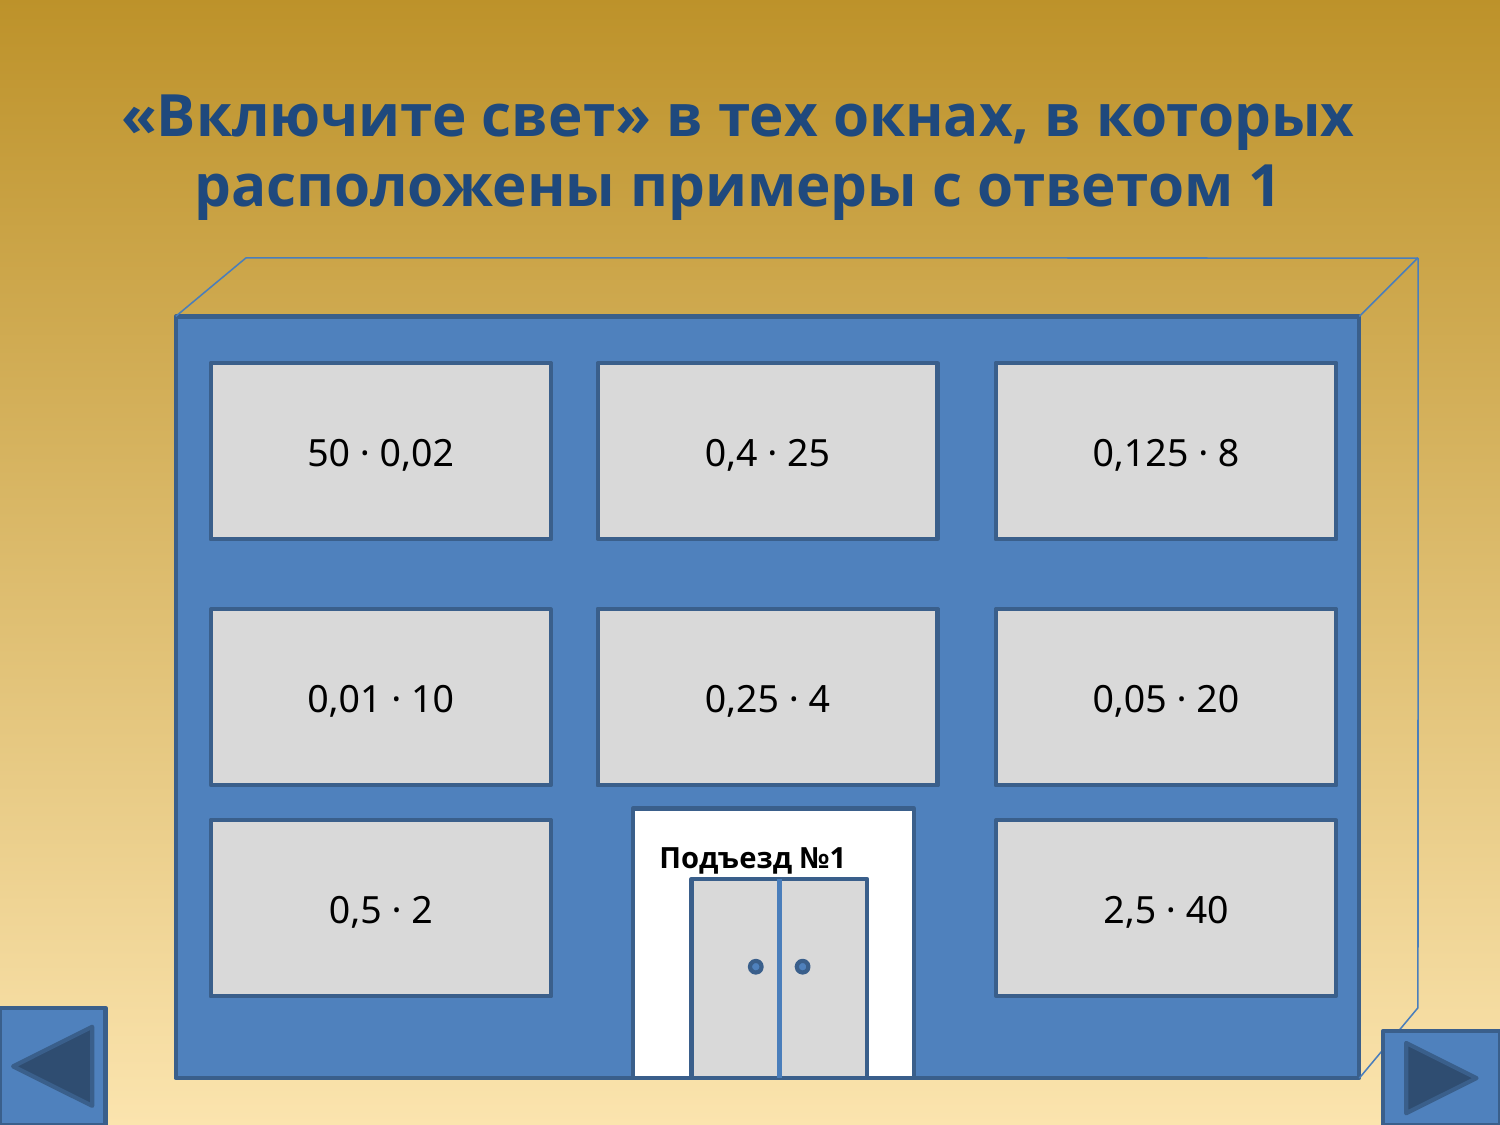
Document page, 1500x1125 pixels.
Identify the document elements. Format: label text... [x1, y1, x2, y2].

text_box [1381, 1029, 1500, 1125]
text_box Подъезд №1 [644, 831, 891, 882]
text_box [597, 609, 938, 786]
text_box 2,5 · 40 [994, 856, 1338, 998]
text_box [782, 988, 869, 1080]
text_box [210, 363, 552, 540]
text_box [689, 988, 777, 1079]
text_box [210, 843, 552, 1020]
text_box 0,5 · 2 [209, 818, 553, 844]
text_box [689, 877, 869, 976]
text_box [175, 257, 247, 317]
text_box [794, 958, 811, 975]
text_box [995, 609, 1337, 851]
text_box [174, 314, 1361, 1080]
text_box [631, 806, 916, 1080]
text_box 0,01 · 10 [209, 607, 553, 787]
text_box 0,4 · 25 [596, 361, 940, 541]
text_box [747, 958, 764, 975]
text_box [1353, 1013, 1425, 1073]
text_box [1359, 257, 1419, 317]
text_box [0, 1006, 108, 1125]
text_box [995, 363, 1337, 540]
text_box «Включите свет» в тех окнах, в которых расположены примеры с ответом 1 [58, 70, 1418, 225]
